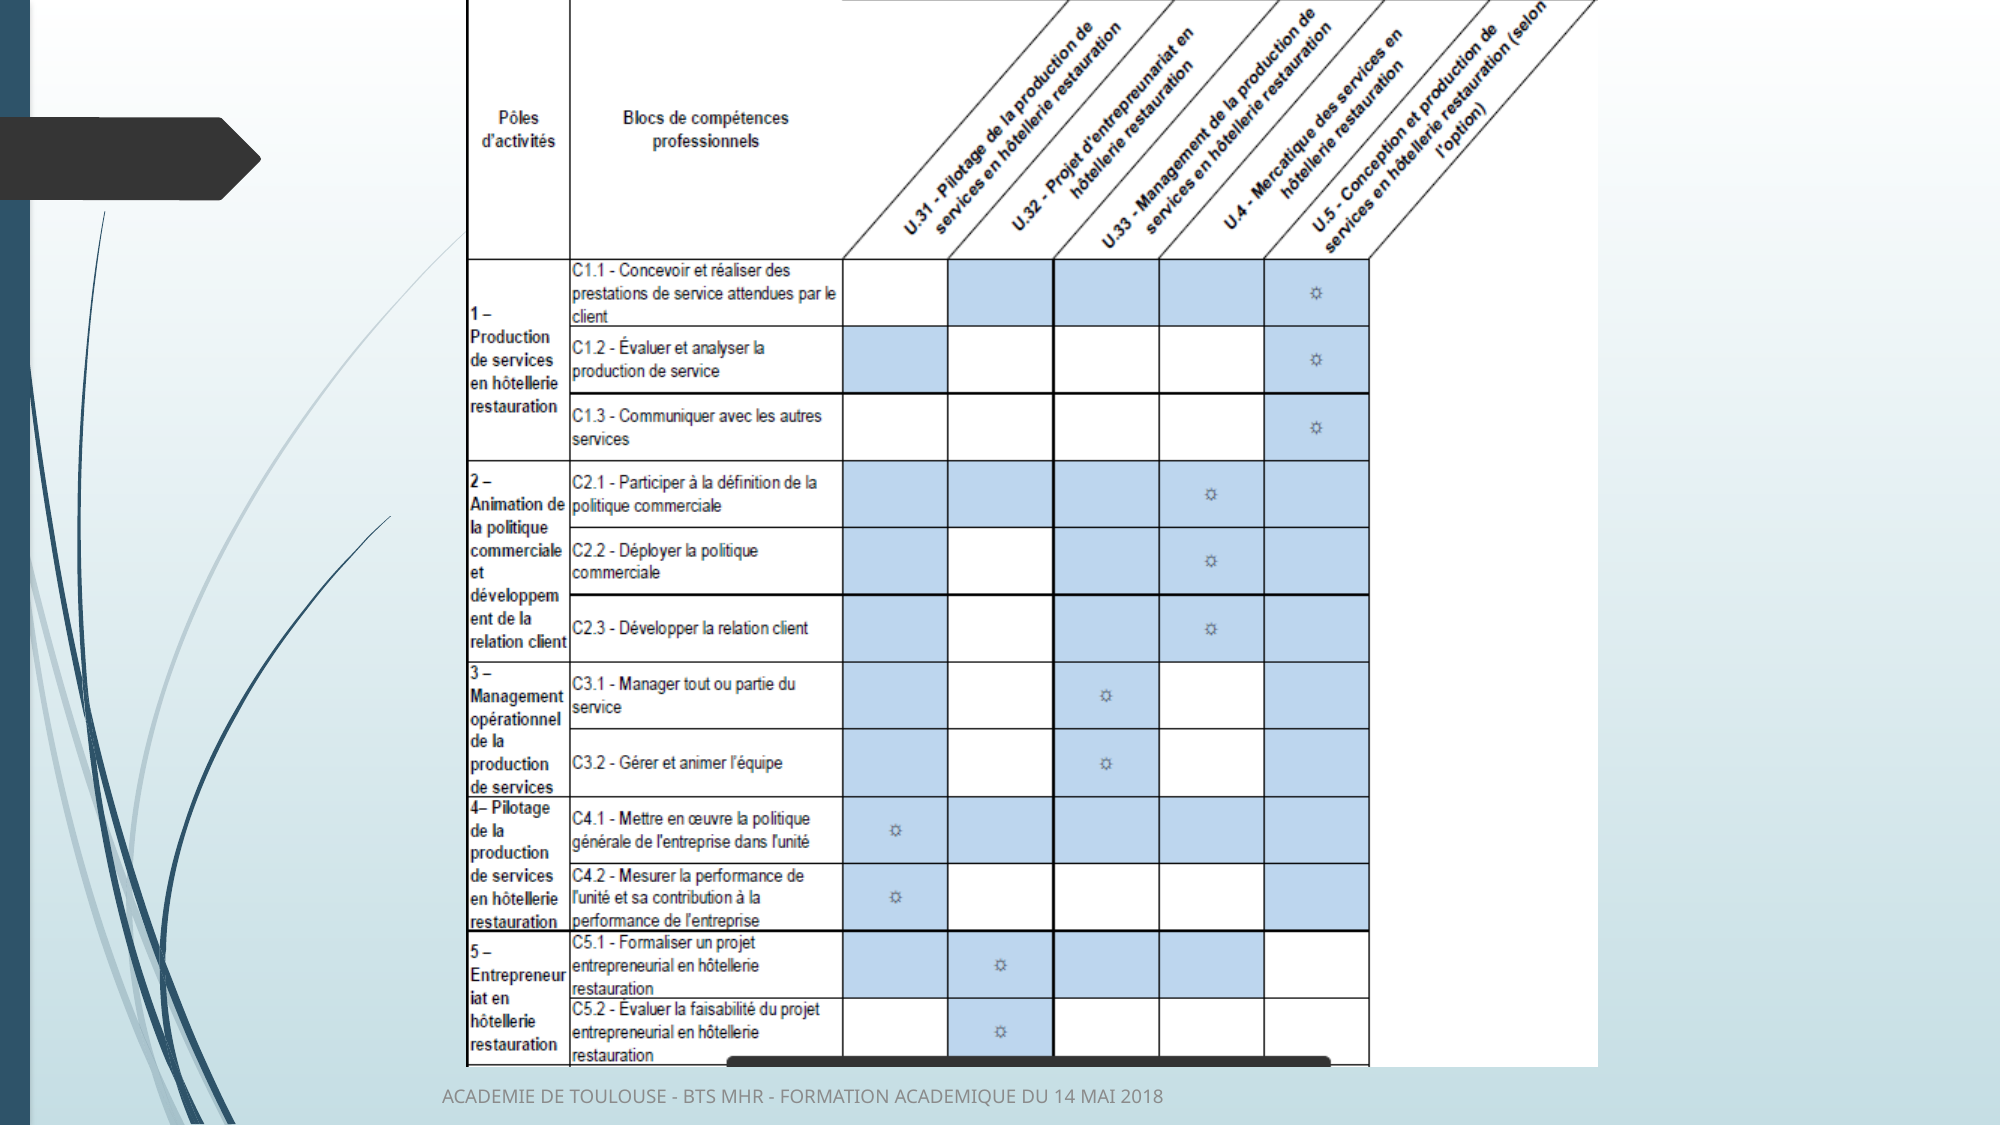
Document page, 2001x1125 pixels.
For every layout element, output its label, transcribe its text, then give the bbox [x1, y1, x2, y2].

picture [466, 0, 1598, 1067]
footer ACADEMIE DE TOULOUSE - BTS MHR - FORMATION ACADEMIQUE DU 14 MAI 2018 [427, 1066, 1678, 1125]
